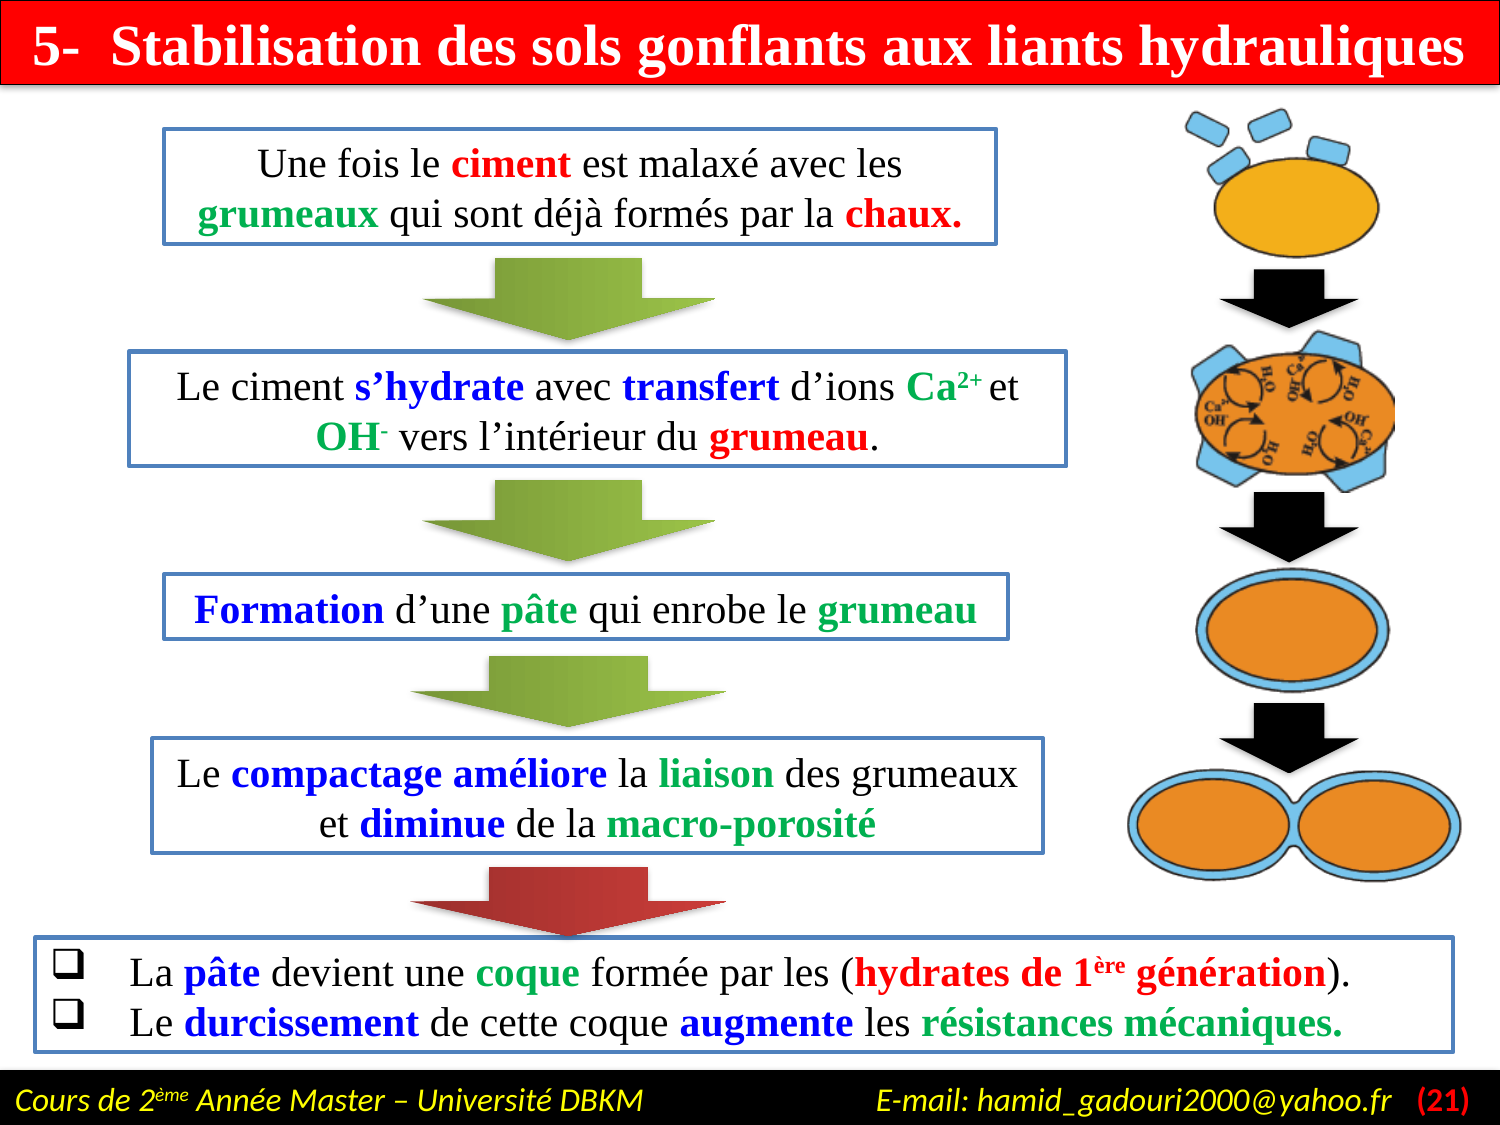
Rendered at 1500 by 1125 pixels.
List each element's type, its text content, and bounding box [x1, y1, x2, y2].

text_box Le ciment s’hydrate avec transfert d’ions Ca2+ et OH- vers l’intérieur du grumeau. [127, 349, 1068, 468]
text_box Le compactage améliore la liaison des grumeaux et diminue de la macro-porosité [150, 736, 1045, 855]
picture [1195, 562, 1395, 705]
text_box [1218, 502, 1360, 560]
text_box [421, 480, 715, 561]
picture [1183, 327, 1396, 493]
text_box 5- Stabilisation des sols gonflants aux liants hydrauliques [0, 0, 1500, 85]
text_box [1218, 274, 1360, 326]
text_box La pâte devient une coque formée par les (hydrates de 1ère génération). Le durcissement de cette coque augmente les résistances mécaniques. [33, 935, 1455, 1054]
text_box Formation d’une pâte qui enrobe le grumeau [162, 572, 1010, 641]
text_box [410, 656, 727, 727]
text_box [421, 257, 715, 340]
text_box [1218, 713, 1360, 760]
picture [1124, 761, 1464, 891]
text_box [410, 867, 727, 936]
picture [1183, 105, 1383, 266]
text_box Cours de 2ème Année Master – Université DBKM E-mail: hamid_gadouri2000@yahoo.fr (21) [0, 1070, 1500, 1125]
text_box Une fois le ciment est malaxé avec les grumeaux qui sont déjà formés par la chaux. [162, 127, 998, 246]
